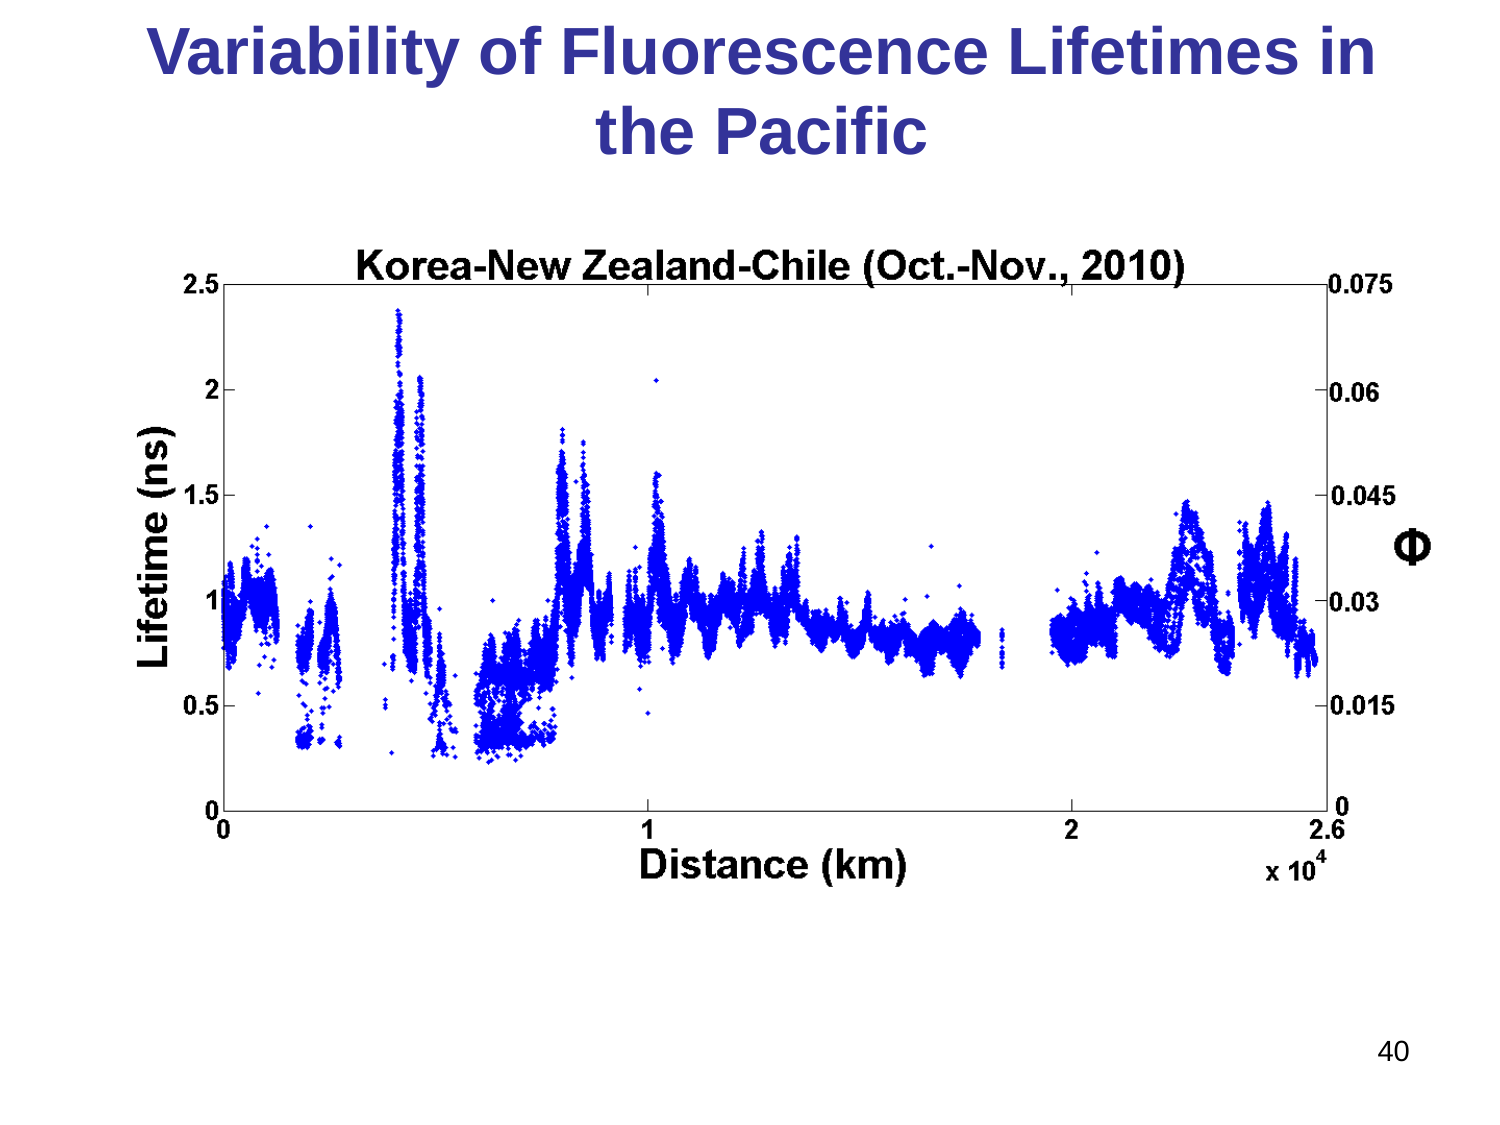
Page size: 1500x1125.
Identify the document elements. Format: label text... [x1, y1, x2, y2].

picture [37, 235, 1463, 890]
title Variability of Fluorescence Lifetimes in the Pacific [87, 24, 1438, 151]
slide_number 40 [1074, 1024, 1426, 1103]
